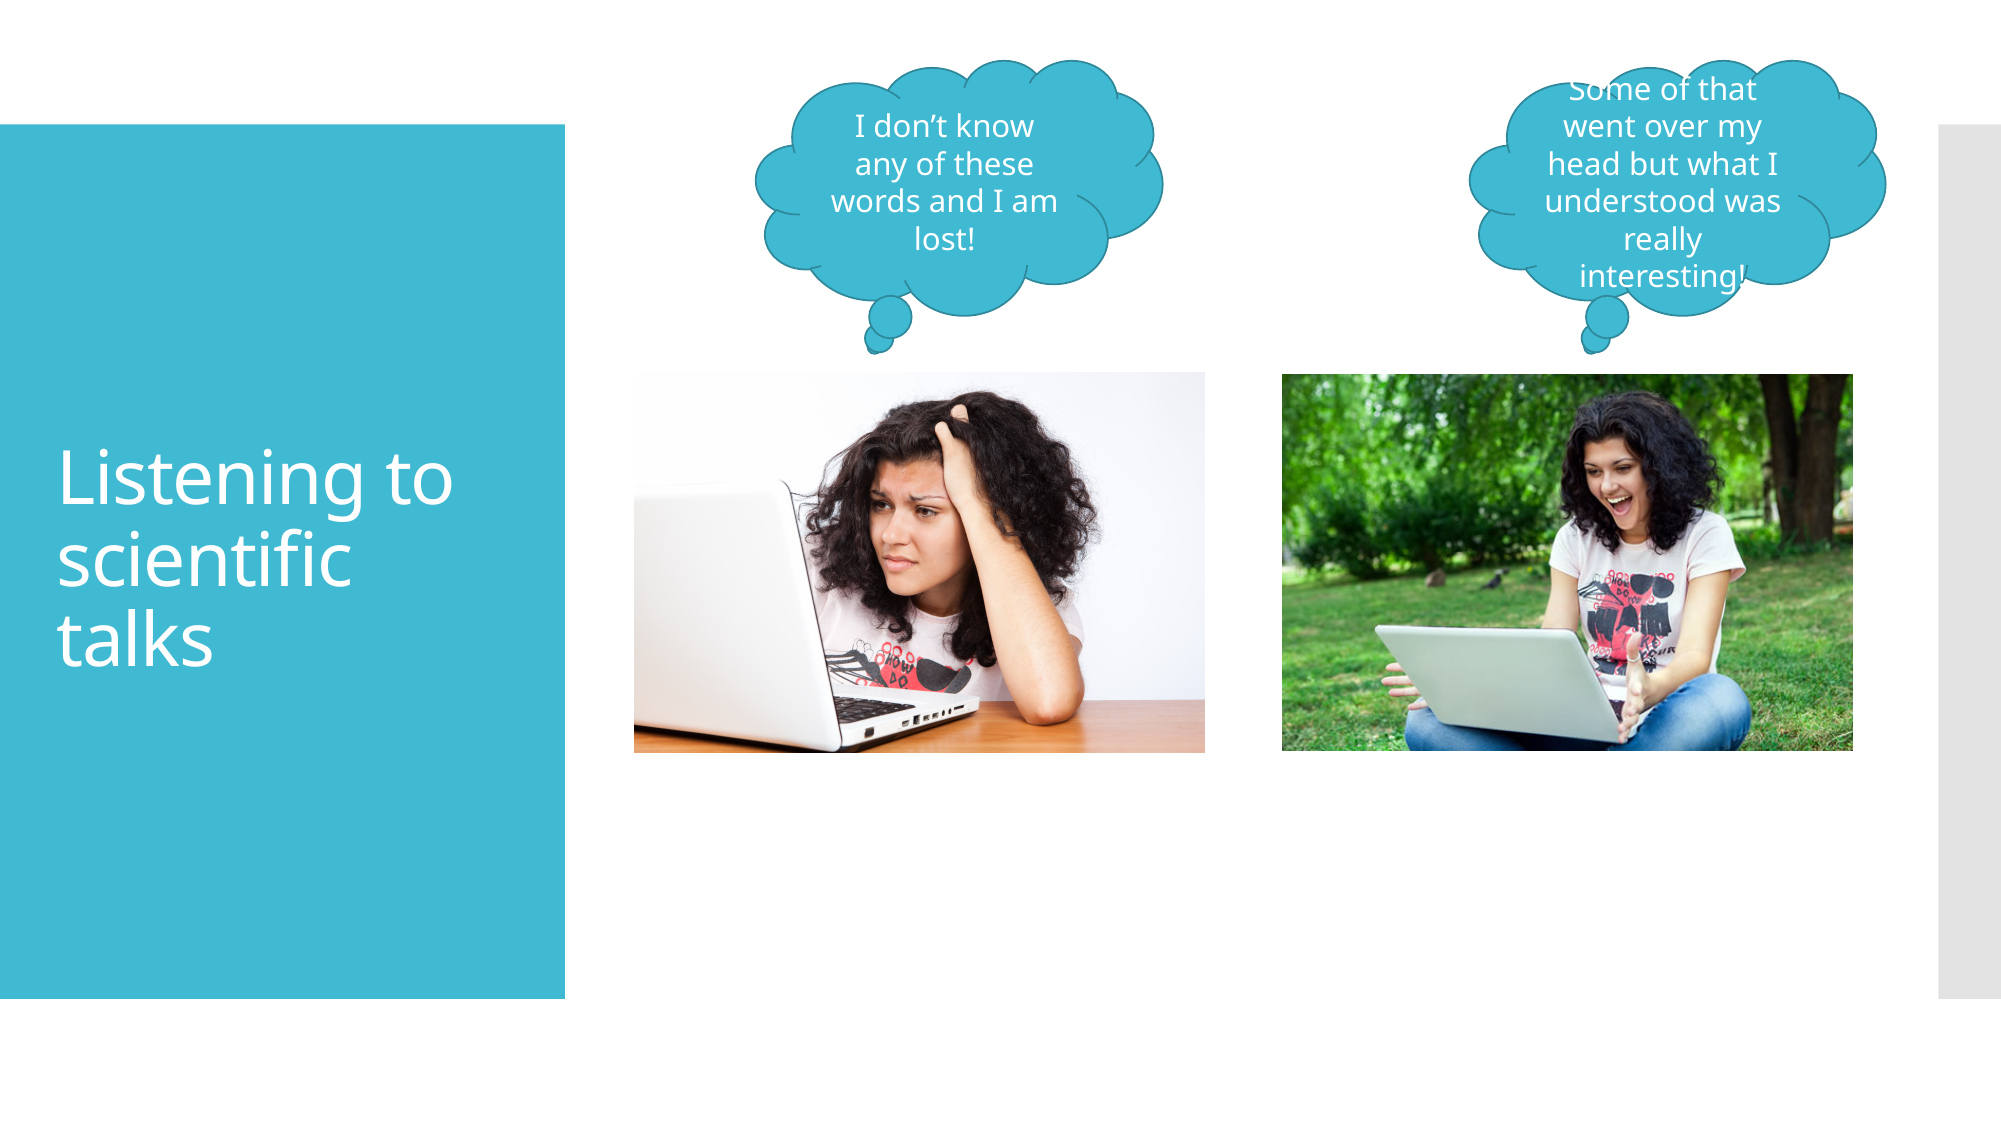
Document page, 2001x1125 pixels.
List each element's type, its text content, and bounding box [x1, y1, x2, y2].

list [634, 372, 1205, 753]
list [1282, 374, 1853, 751]
text_box I don’t know any of these words and I am lost! [754, 59, 1164, 355]
title Listening to scientific talks [41, 184, 525, 940]
text_box Some of that went over my head but what I understood was really interesting! [1468, 59, 1887, 355]
